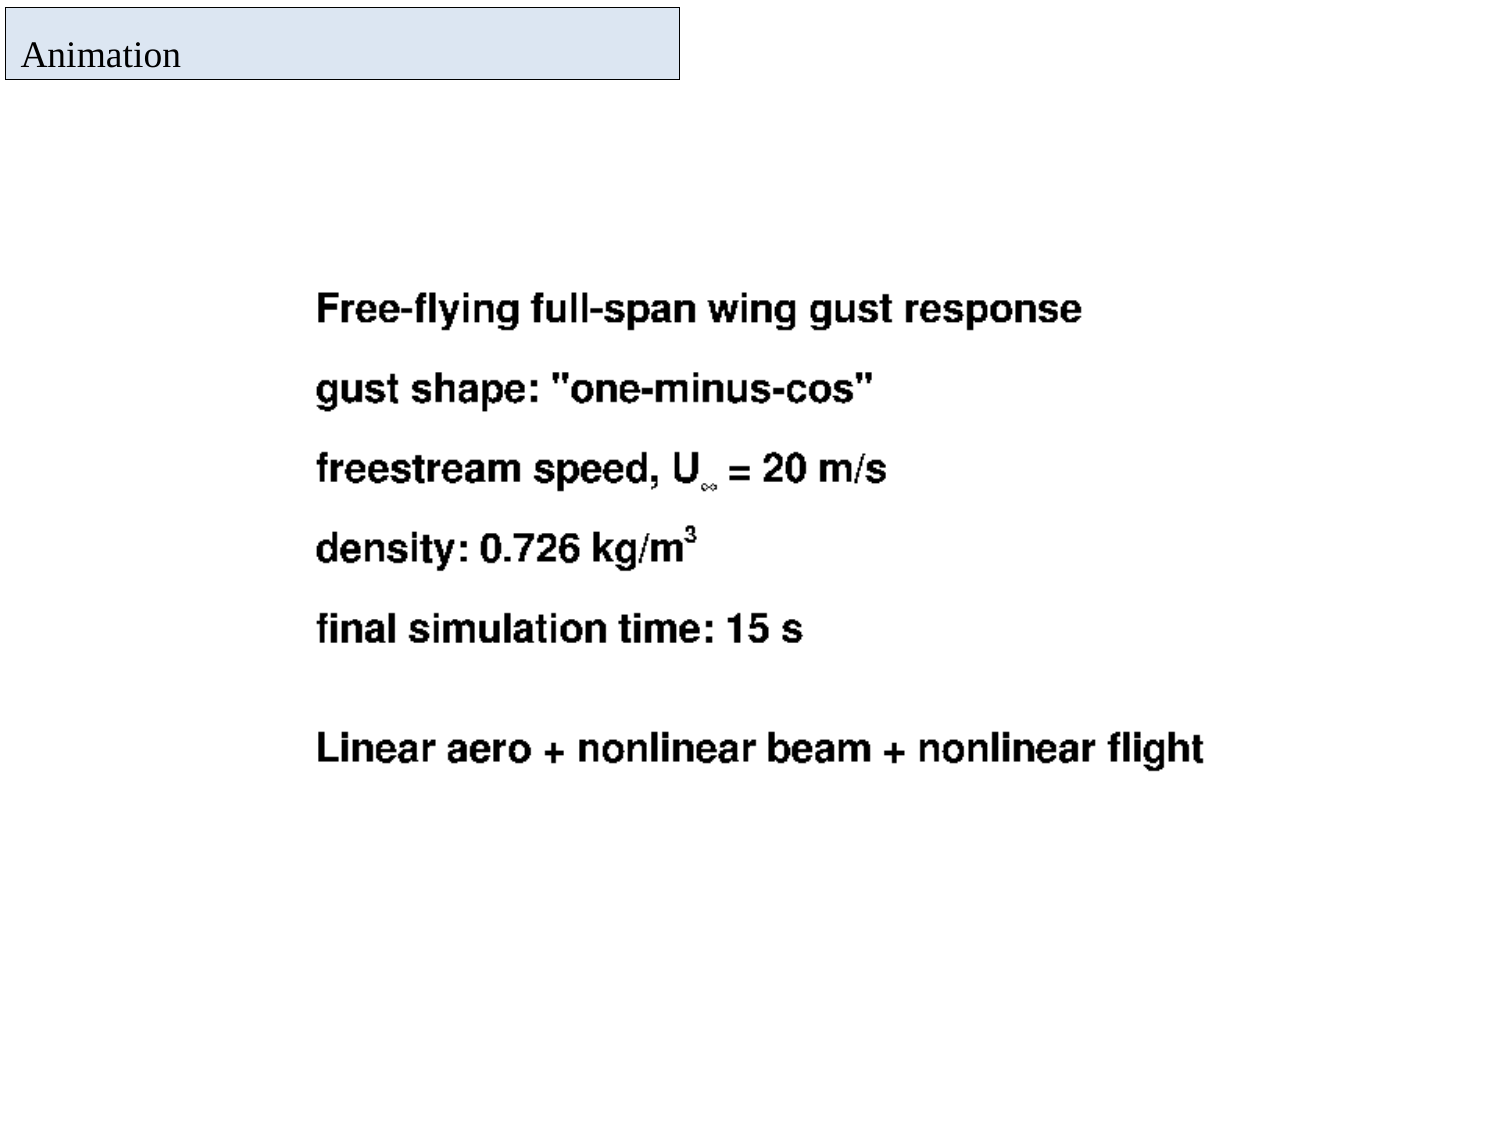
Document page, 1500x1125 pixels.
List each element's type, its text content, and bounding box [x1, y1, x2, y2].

picture [131, 12, 1369, 1112]
text_box Animation [5, 7, 680, 80]
